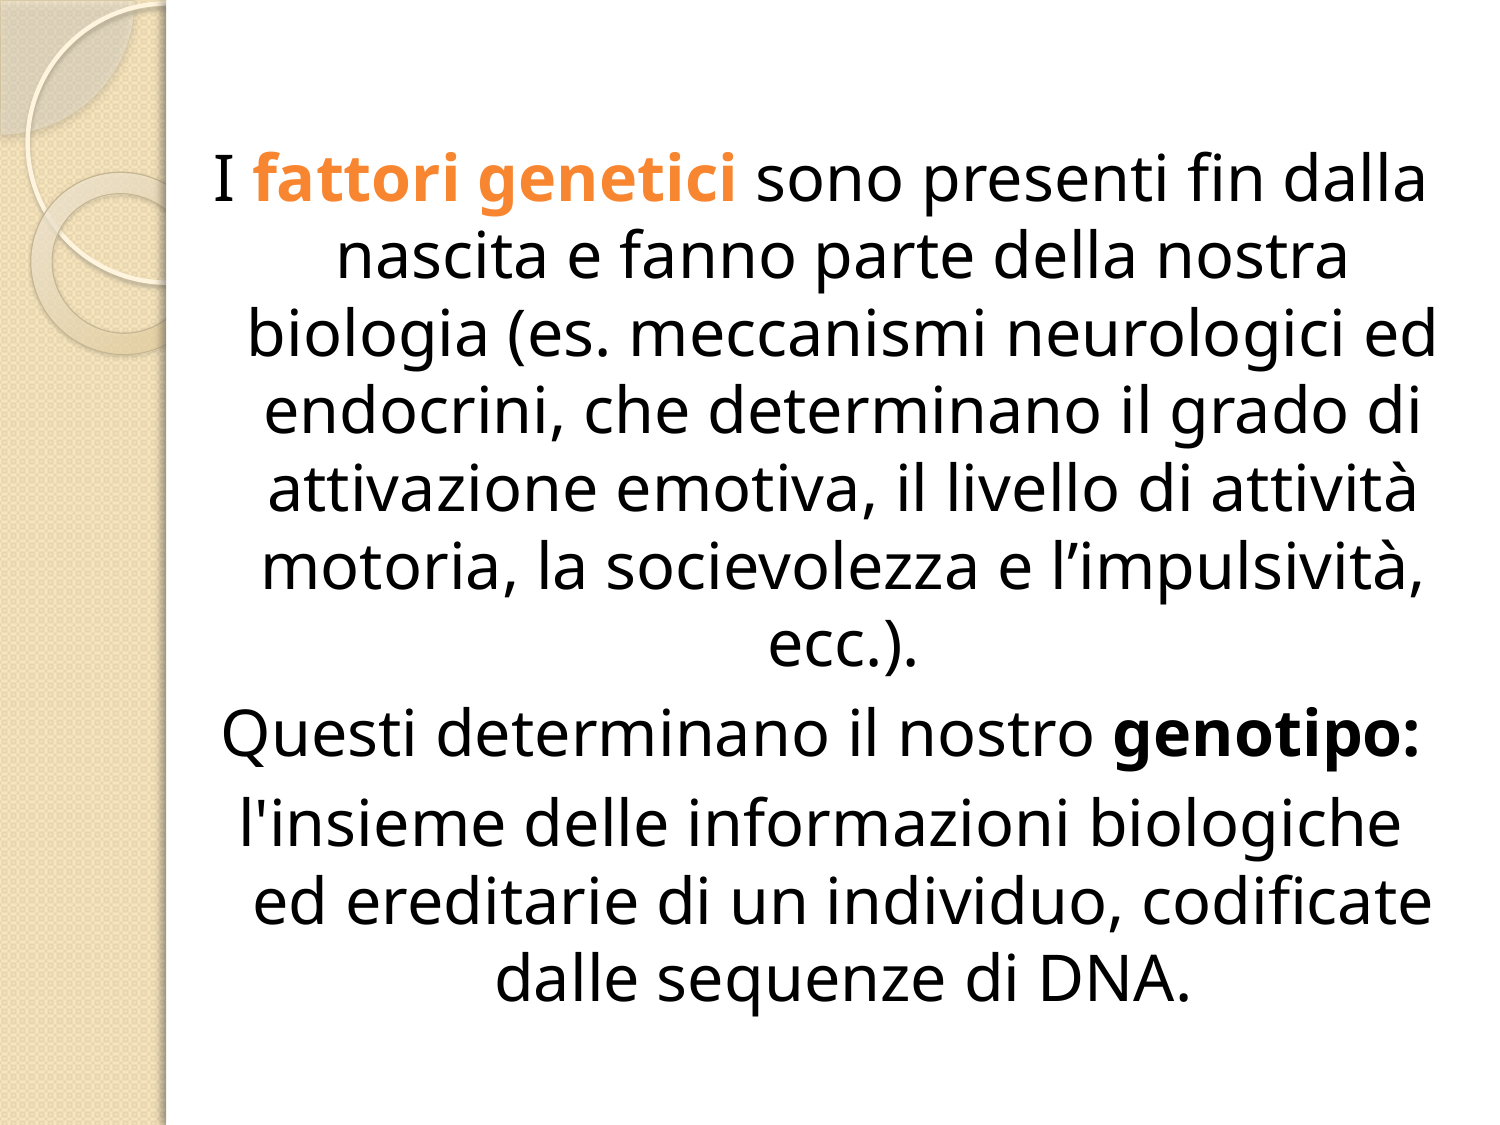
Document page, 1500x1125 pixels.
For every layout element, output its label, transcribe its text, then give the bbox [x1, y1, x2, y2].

list I fattori genetici sono presenti fin dalla nascita e fanno parte della nostra biologia (es. meccanismi neurologici ed endocrini, che determinano il grado di attivazione emotiva, il livello di attività motoria, la socievolezza e l’impulsività, ecc.). Questi determinano il nostro genotipo: l'insieme delle informazioni biologiche ed ereditarie di un individuo, codificate dalle sequenze di DNA. [164, 128, 1466, 1025]
